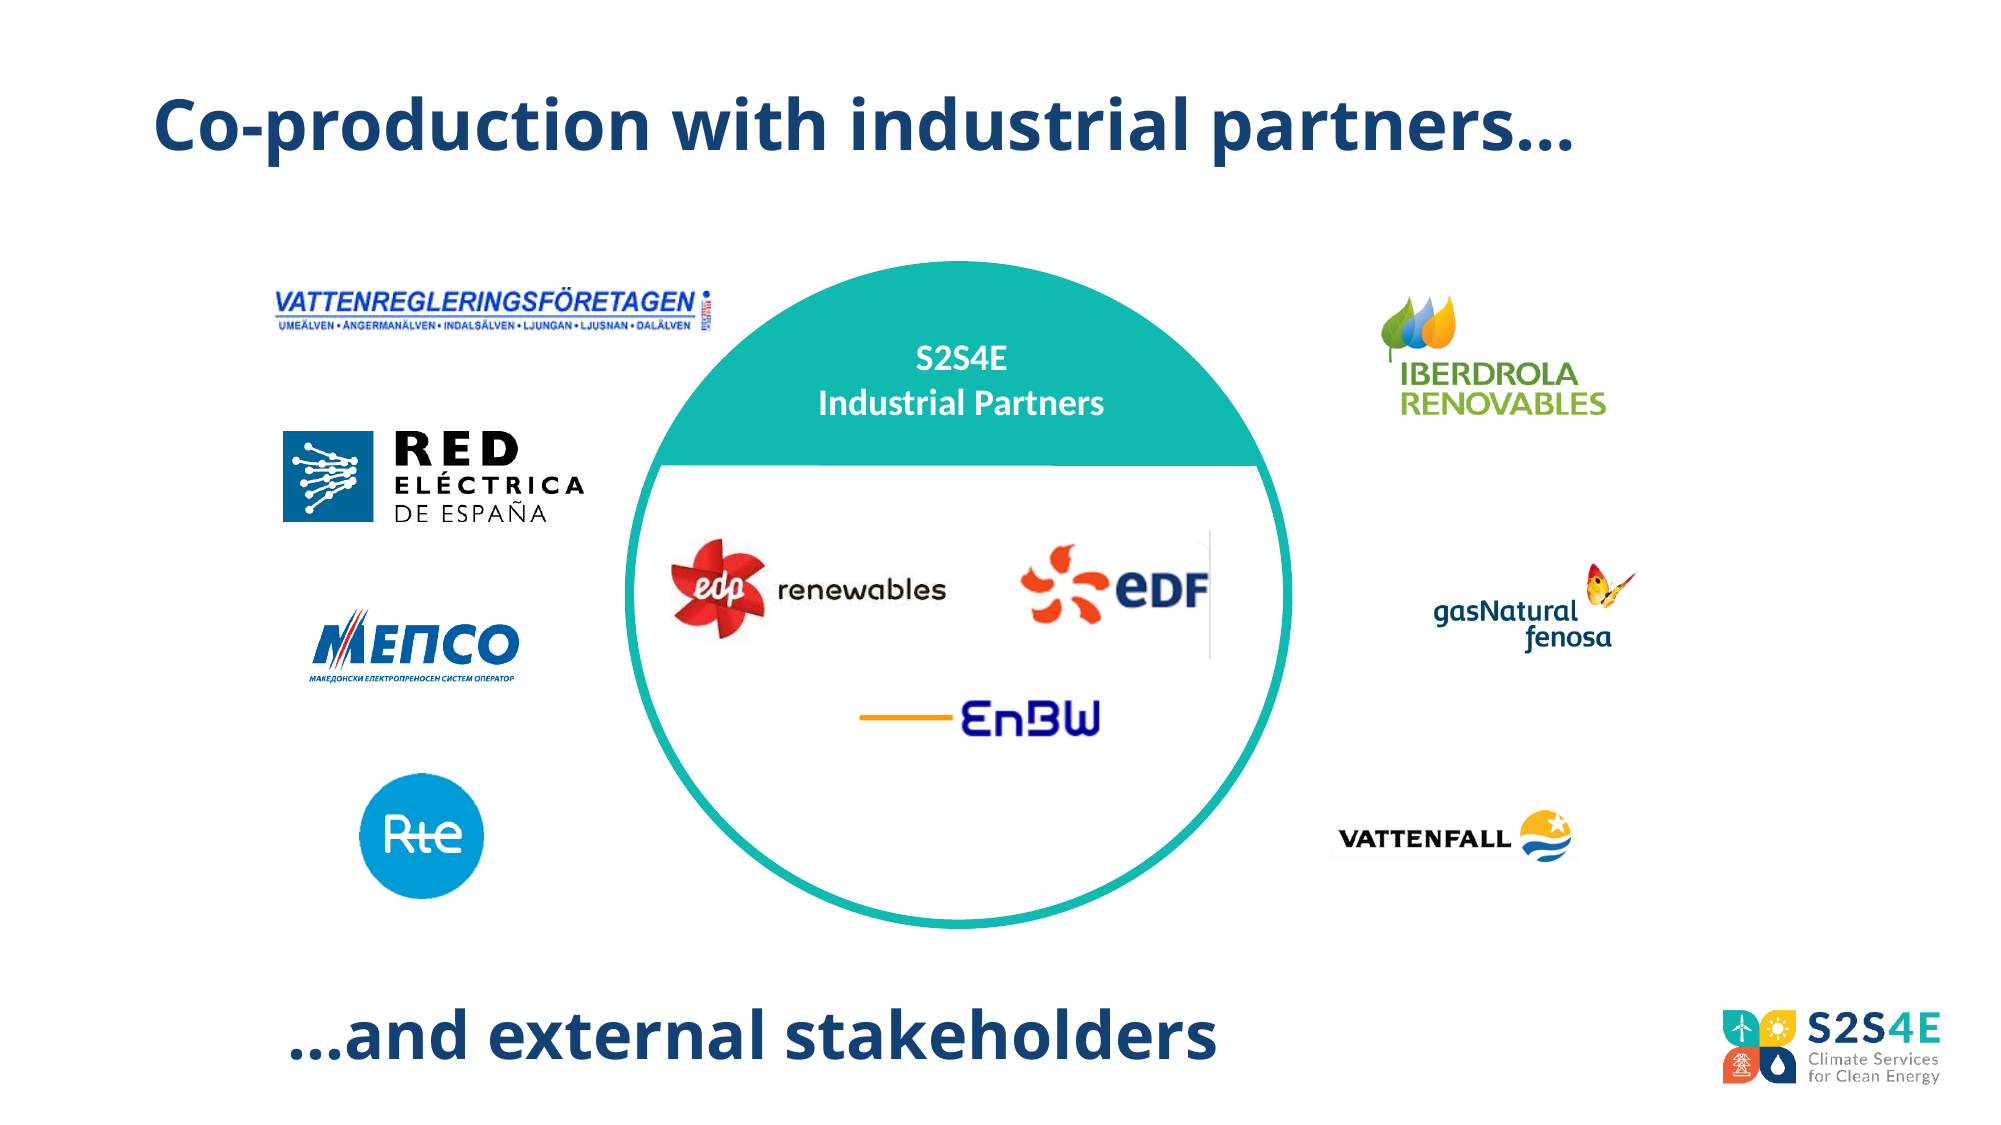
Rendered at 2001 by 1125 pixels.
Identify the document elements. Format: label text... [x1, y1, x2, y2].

picture [1723, 1006, 1944, 1086]
title Co-production with industrial partners… [137, 59, 1863, 195]
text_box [270, 264, 1637, 925]
text_box ...and external stakeholders [273, 994, 1431, 1125]
